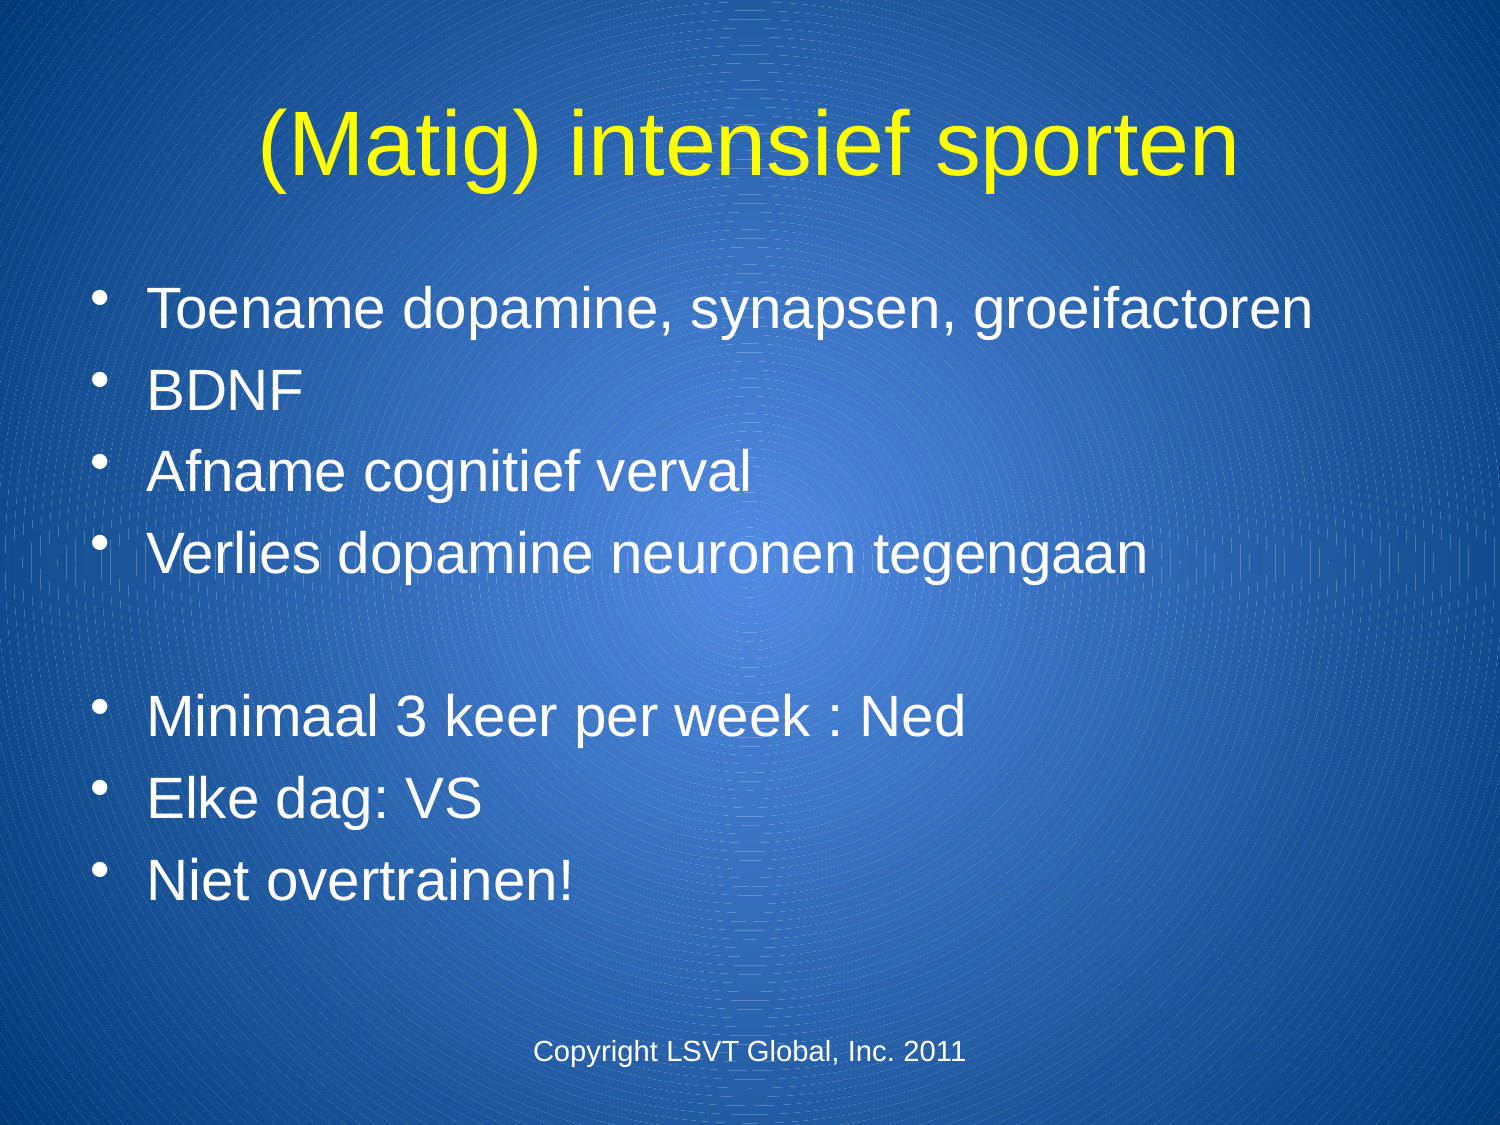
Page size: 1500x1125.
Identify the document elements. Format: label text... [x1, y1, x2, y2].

title (Matig) intensief sporten [74, 44, 1426, 233]
list Toename dopamine, synapsen, groeifactoren BDNF Afname cognitief verval Verlies dopamine neuronen tegengaan Minimaal 3 keer per week : Ned Elke dag: VS Niet overtrainen! [74, 262, 1426, 1006]
footer Copyright LSVT Global, Inc. 2011 [512, 1024, 988, 1103]
